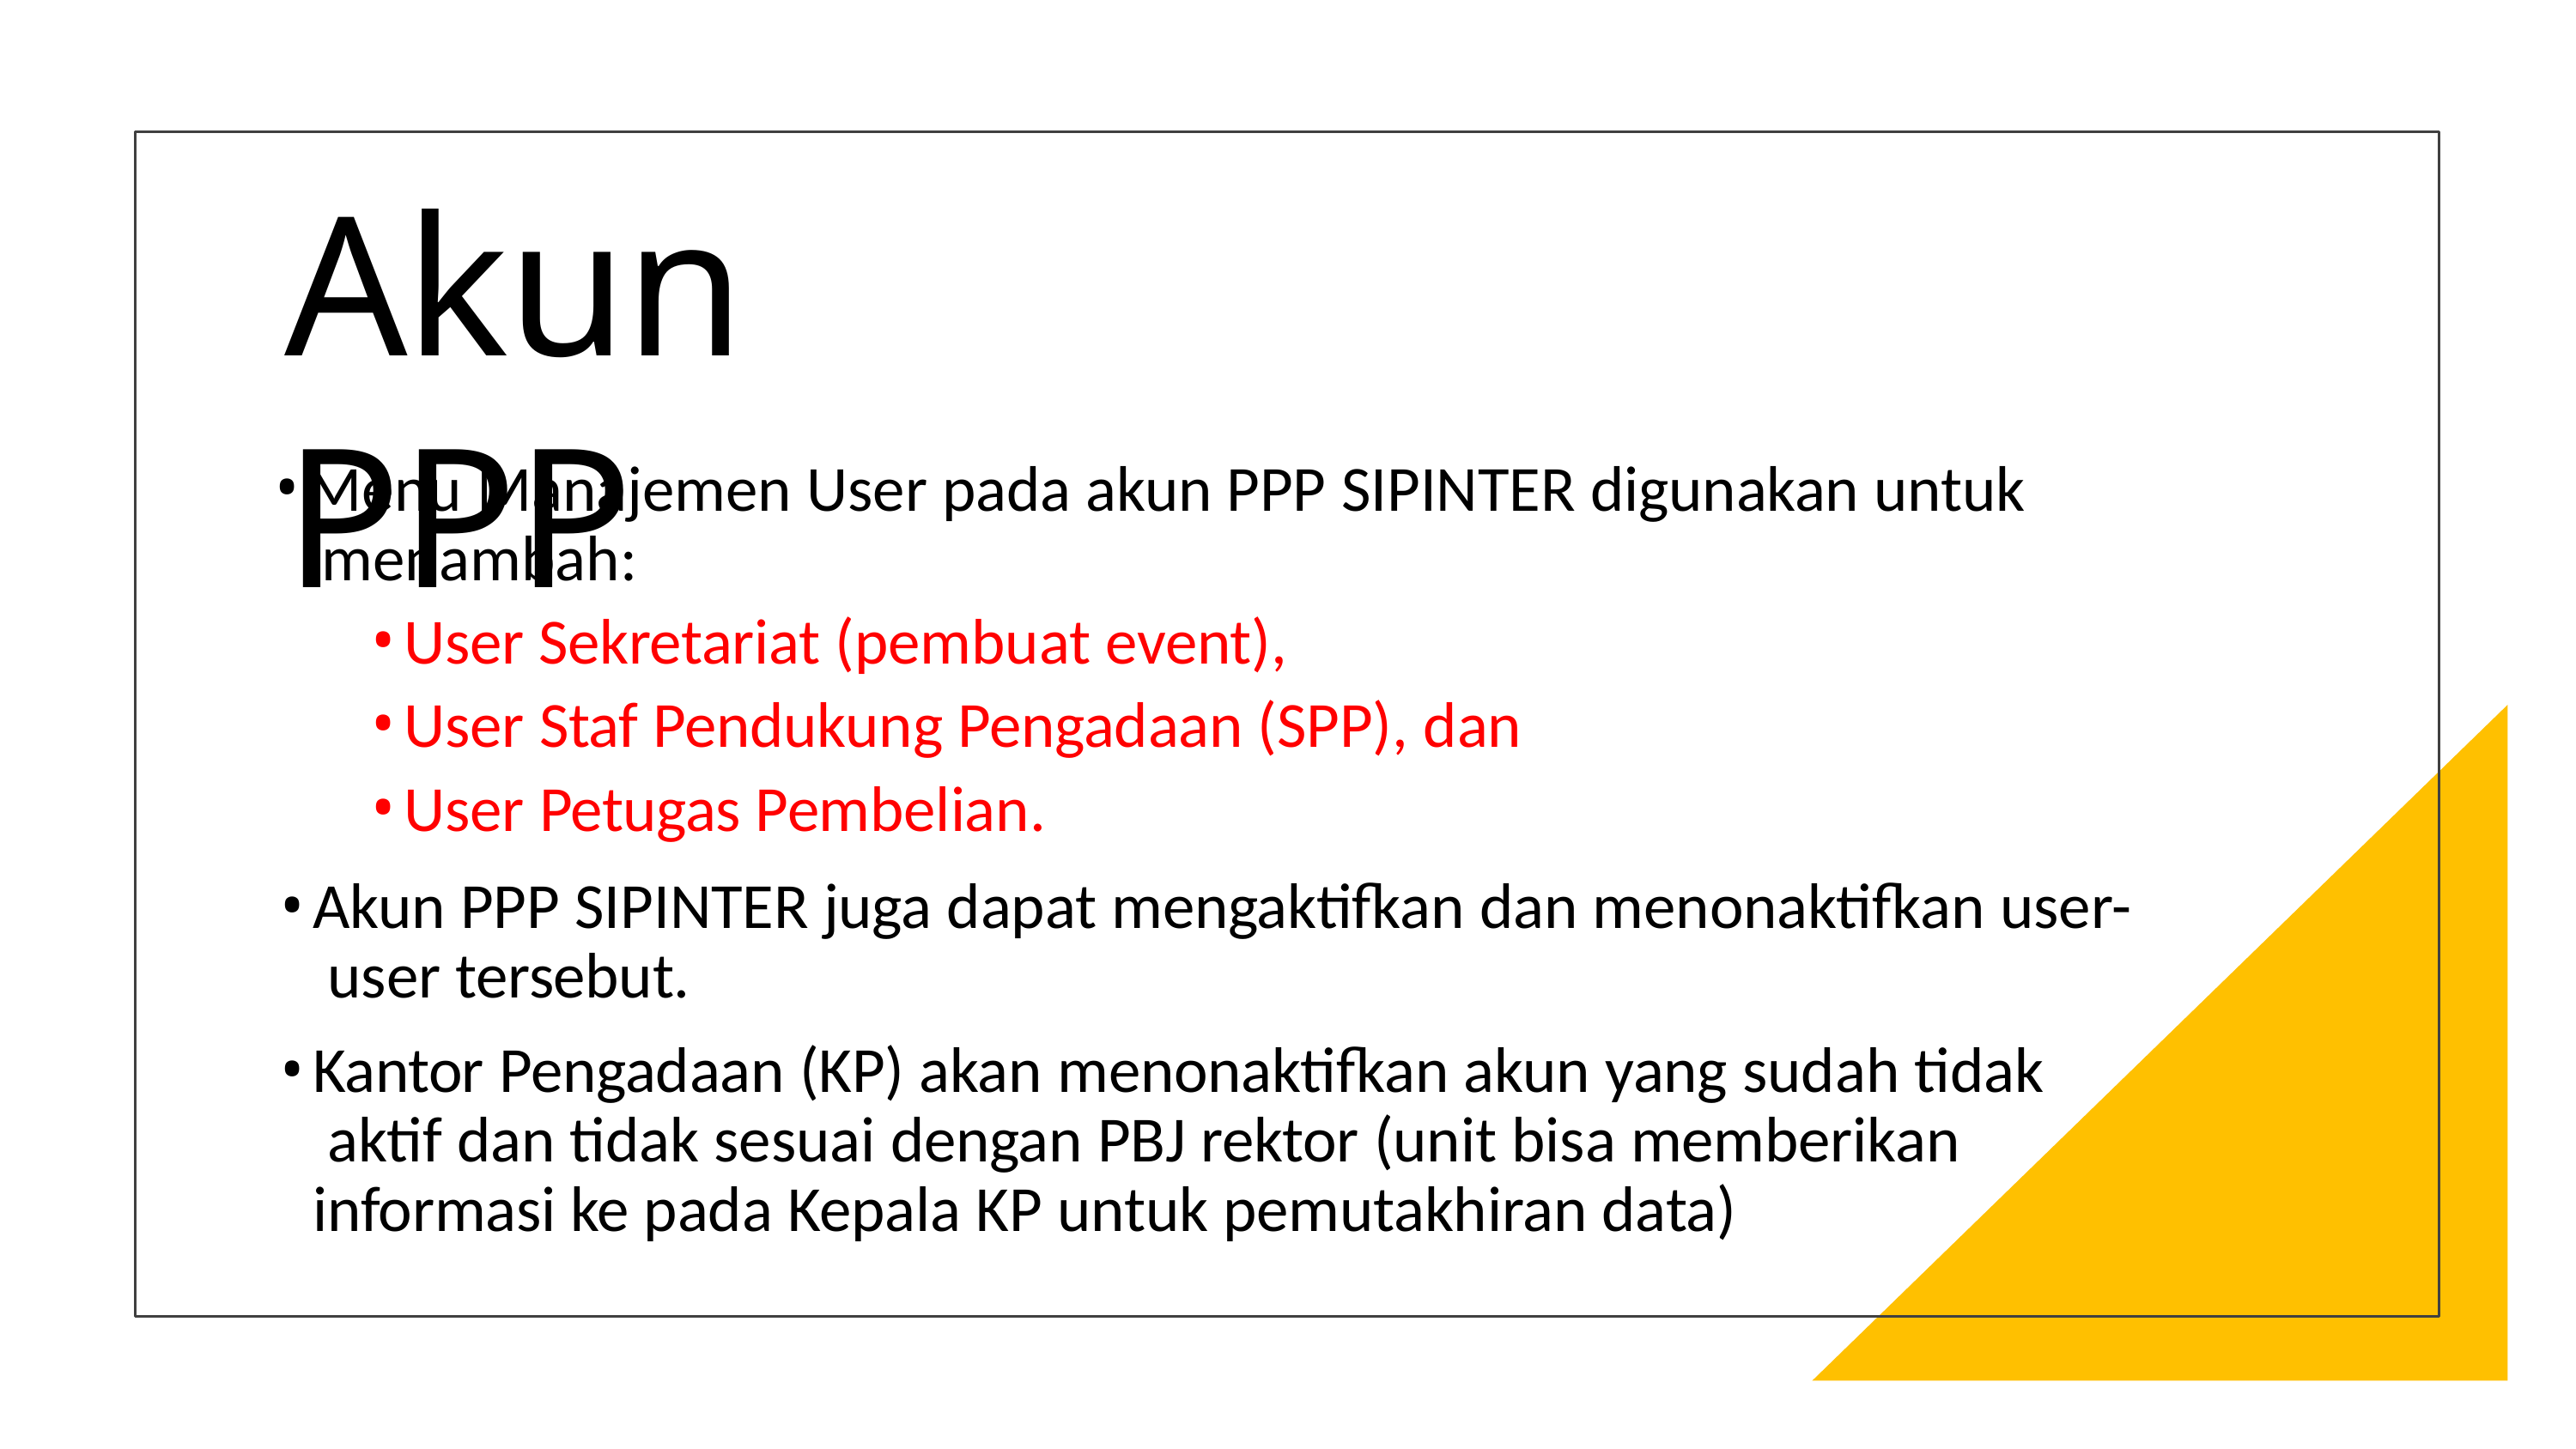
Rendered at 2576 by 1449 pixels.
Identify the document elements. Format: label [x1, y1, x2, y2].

text_box [134, 130, 2508, 1381]
